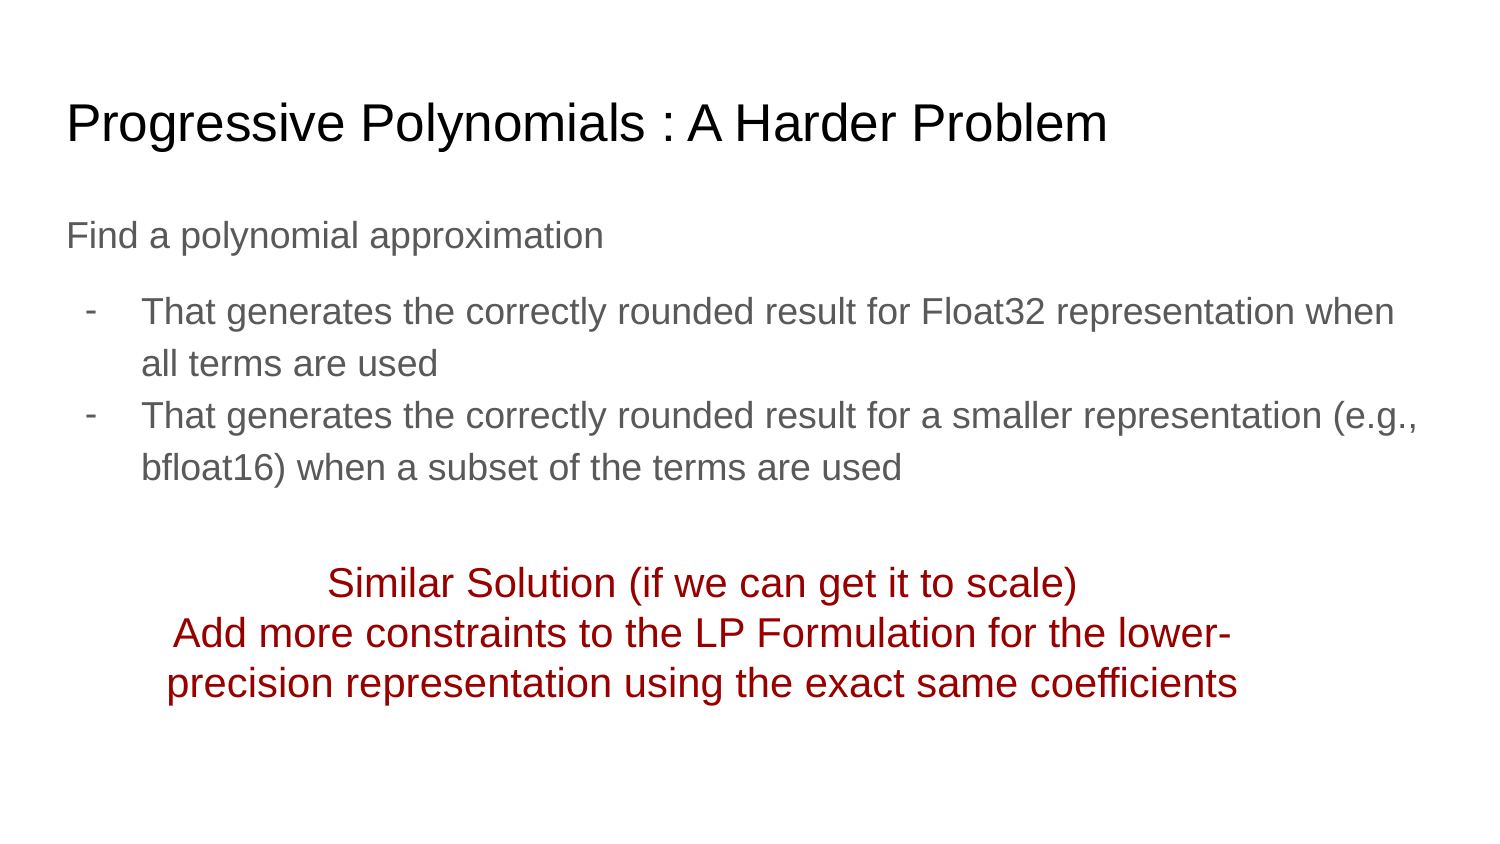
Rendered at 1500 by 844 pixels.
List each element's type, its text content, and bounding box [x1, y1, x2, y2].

text_box Similar Solution (if we can get it to scale) Add more constraints to the LP Formulation for the lower-precision representation using the exact same coefficients [76, 540, 1329, 721]
list Find a polynomial approximation That generates the correctly rounded result for Float32 representation when all terms are used That generates the correctly rounded result for a smaller representation (e.g., bfloat16) when a subset of the terms are used [51, 189, 1449, 750]
title Progressive Polynomials : A Harder Problem [51, 72, 1449, 167]
